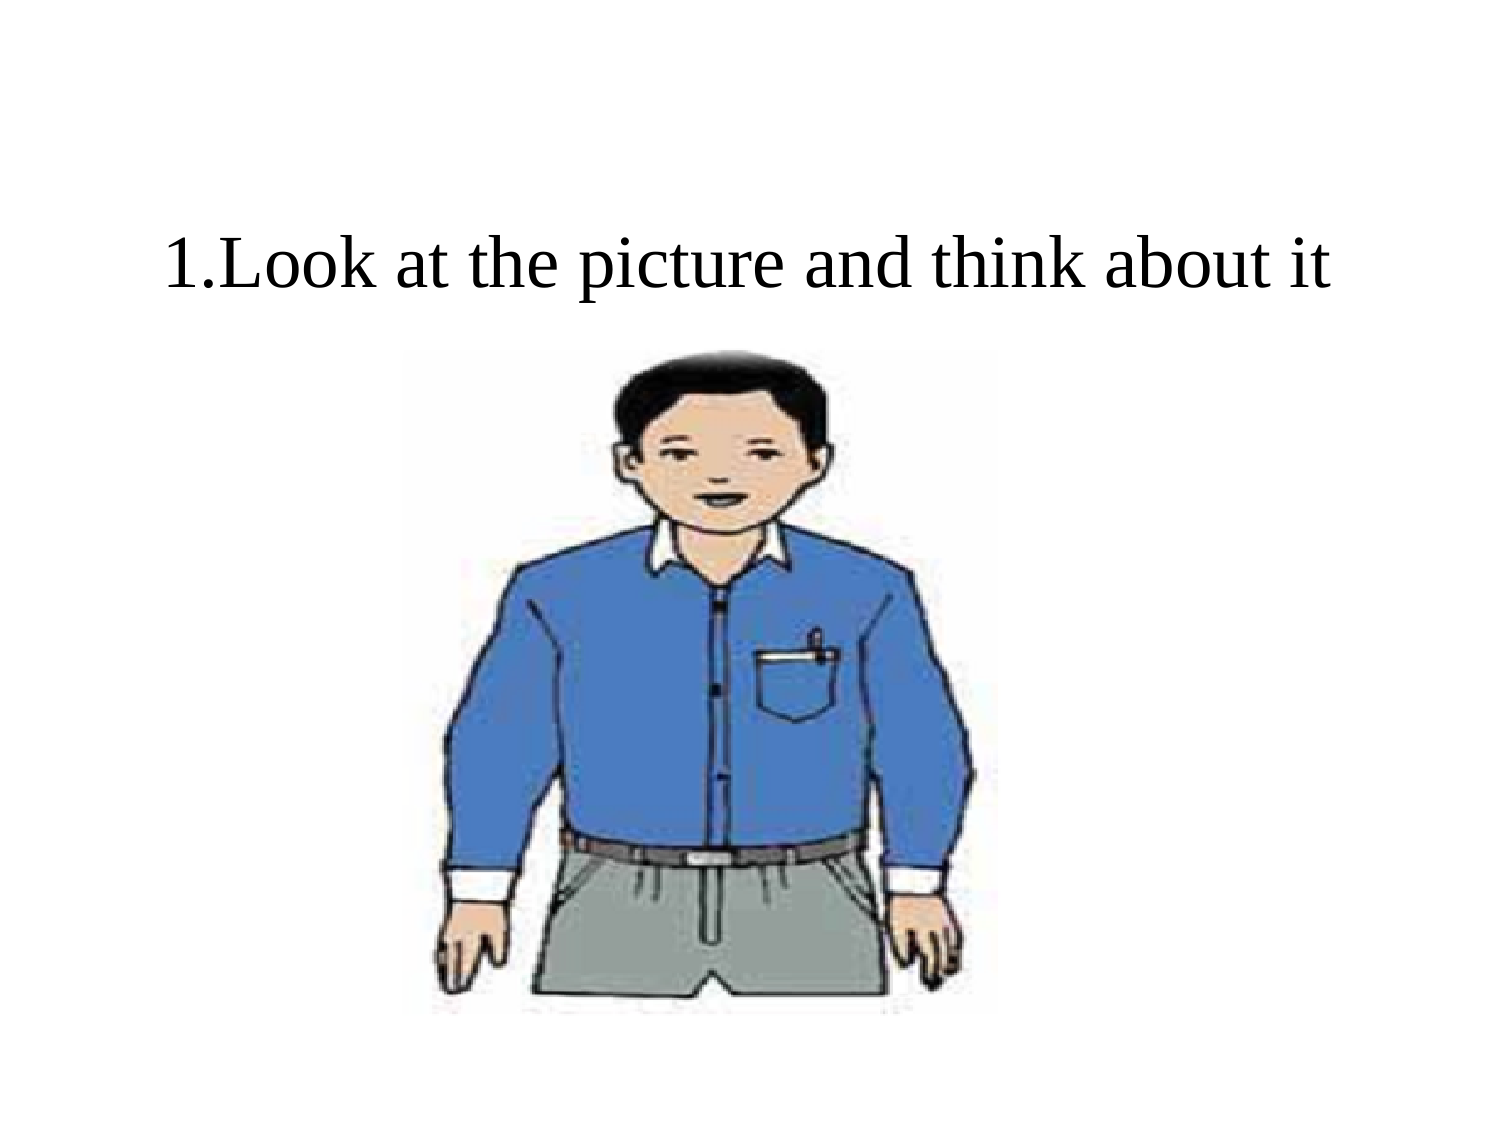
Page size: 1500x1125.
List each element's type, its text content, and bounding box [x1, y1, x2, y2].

picture [399, 337, 1039, 1088]
text_box 1.Look at the picture and think about it [128, 204, 1366, 310]
